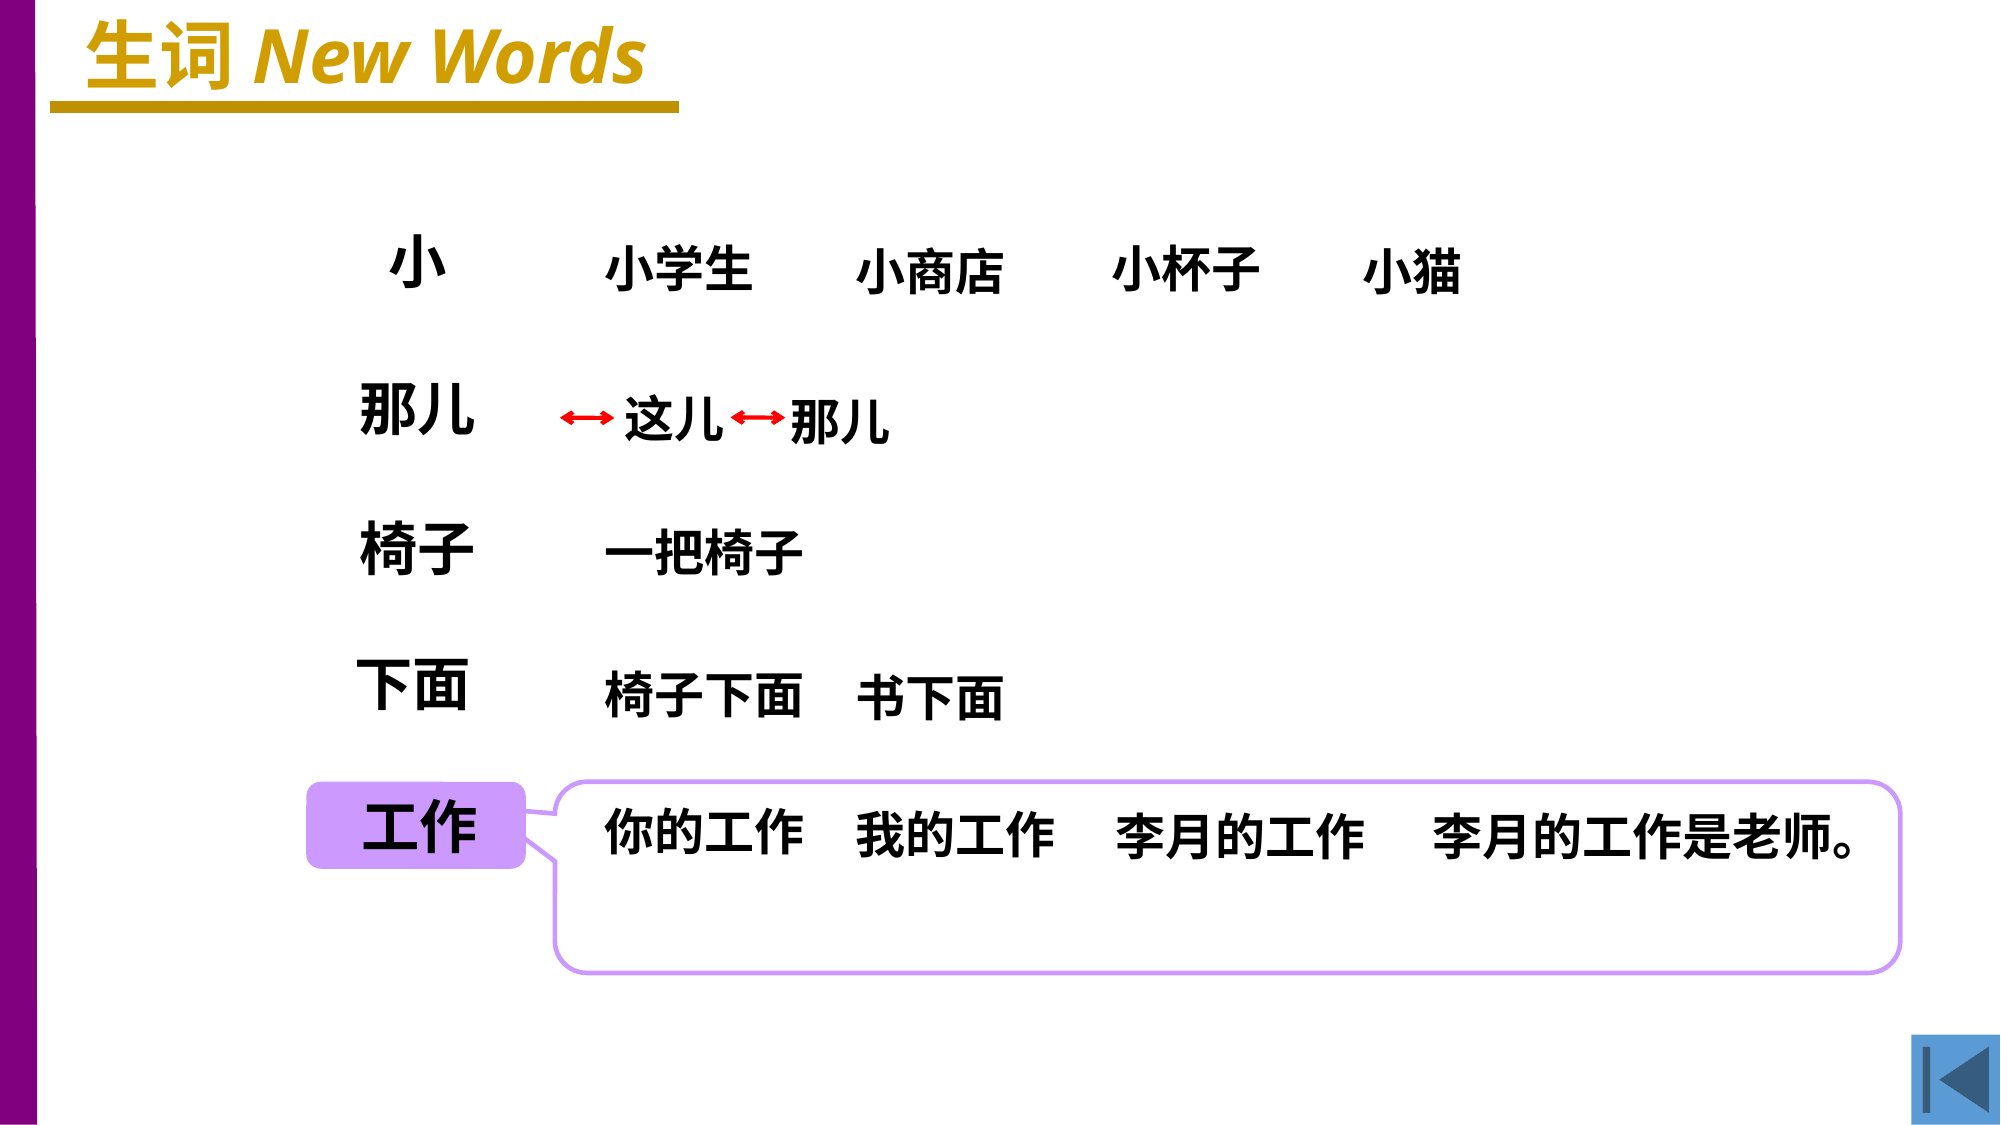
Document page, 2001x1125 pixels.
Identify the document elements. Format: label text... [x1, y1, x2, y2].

text_box 小杯子 [1097, 230, 1277, 306]
text_box 下面 [339, 639, 487, 725]
text_box [1911, 1034, 2000, 1125]
text_box [306, 781, 526, 869]
text_box 那儿 [343, 364, 493, 450]
text_box 一把椅子 [589, 514, 820, 589]
text_box 椅子下面 [589, 656, 820, 731]
text_box [526, 781, 1901, 973]
text_box 小商店 [840, 233, 1021, 308]
text_box 工作 [346, 782, 493, 868]
text_box 椅子 [343, 503, 493, 590]
text_box 小 [343, 217, 493, 303]
text_box 这儿 [609, 380, 740, 456]
text_box 李月的工作是老师。 [1417, 797, 1898, 873]
text_box 书下面 [840, 659, 1021, 734]
text_box 那儿 [775, 383, 906, 458]
text_box 李月的工作 [1100, 797, 1381, 873]
text_box 我的工作 [841, 795, 1071, 871]
text_box 小猫 [1348, 233, 1478, 308]
text_box 你的工作 [589, 793, 820, 868]
text_box 小学生 [589, 230, 770, 306]
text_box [50, 1, 680, 108]
